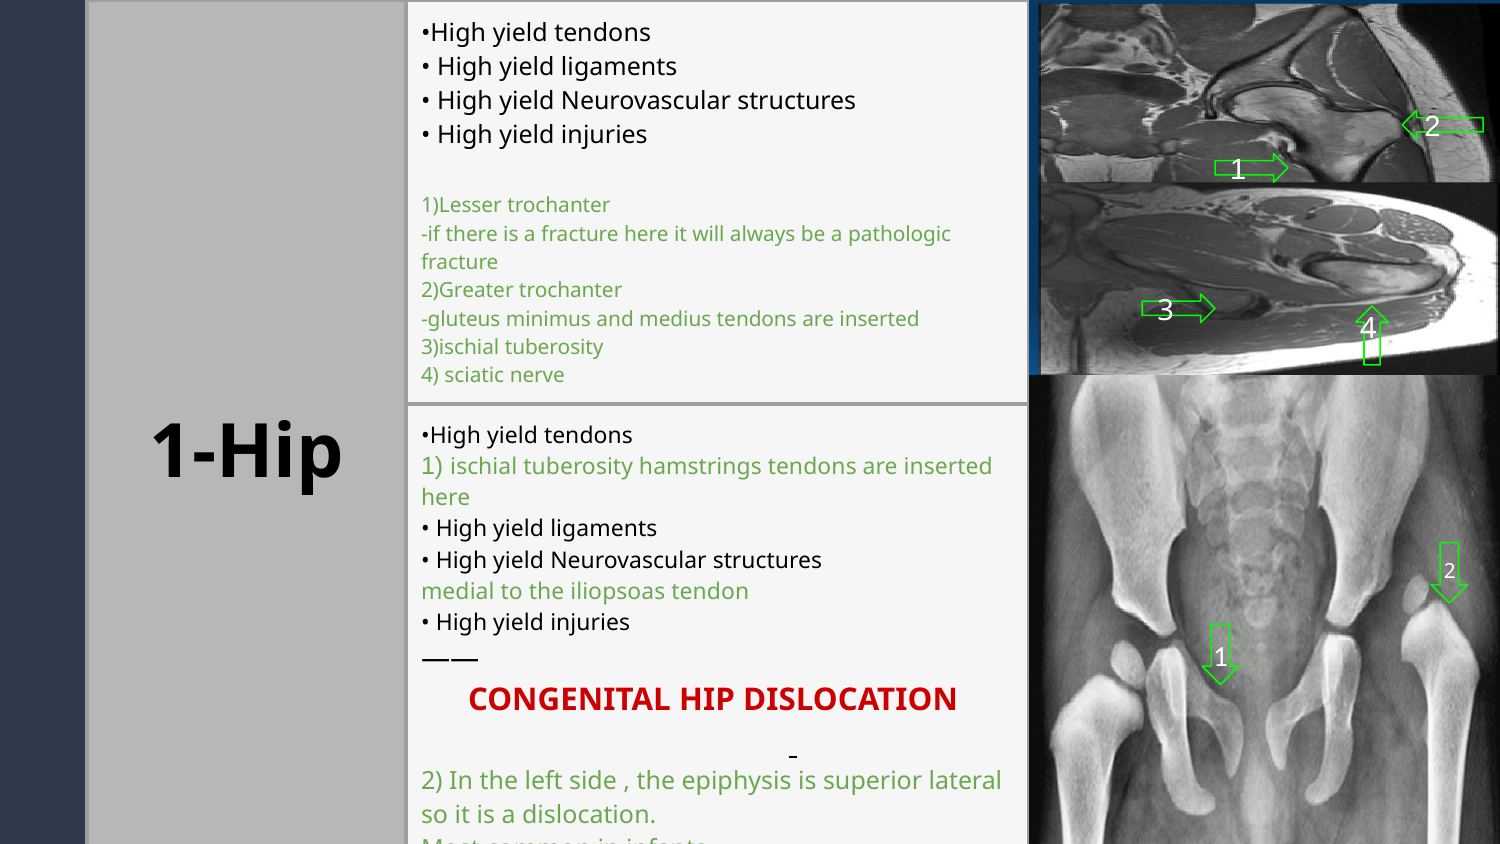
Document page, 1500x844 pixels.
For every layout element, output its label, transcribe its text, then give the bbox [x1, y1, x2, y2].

table_header •High yield tendons • High yield ligaments • High yield Neurovascular structures • High yield injuries 1)Lesser trochanter -if there is a fracture here it will always be a pathologic fracture 2)Greater trochanter -gluteus minimus and medius tendons are inserted 3)ischial tuberosity 4) sciatic nerve [408, 2, 1024, 402]
table_cell •High yield tendons 1) ischial tuberosity hamstrings tendons are inserted here • High yield ligaments • High yield Neurovascular structures medial to the iliopsoas tendon • High yield injuries —— CONGENITAL HIP DISLOCATION 2) In the left side , the epiphysis is superior lateral so it is a dislocation. Most common in infants [408, 406, 1023, 844]
picture [1028, 0, 1500, 844]
table_header 1-Hip [89, 2, 404, 844]
